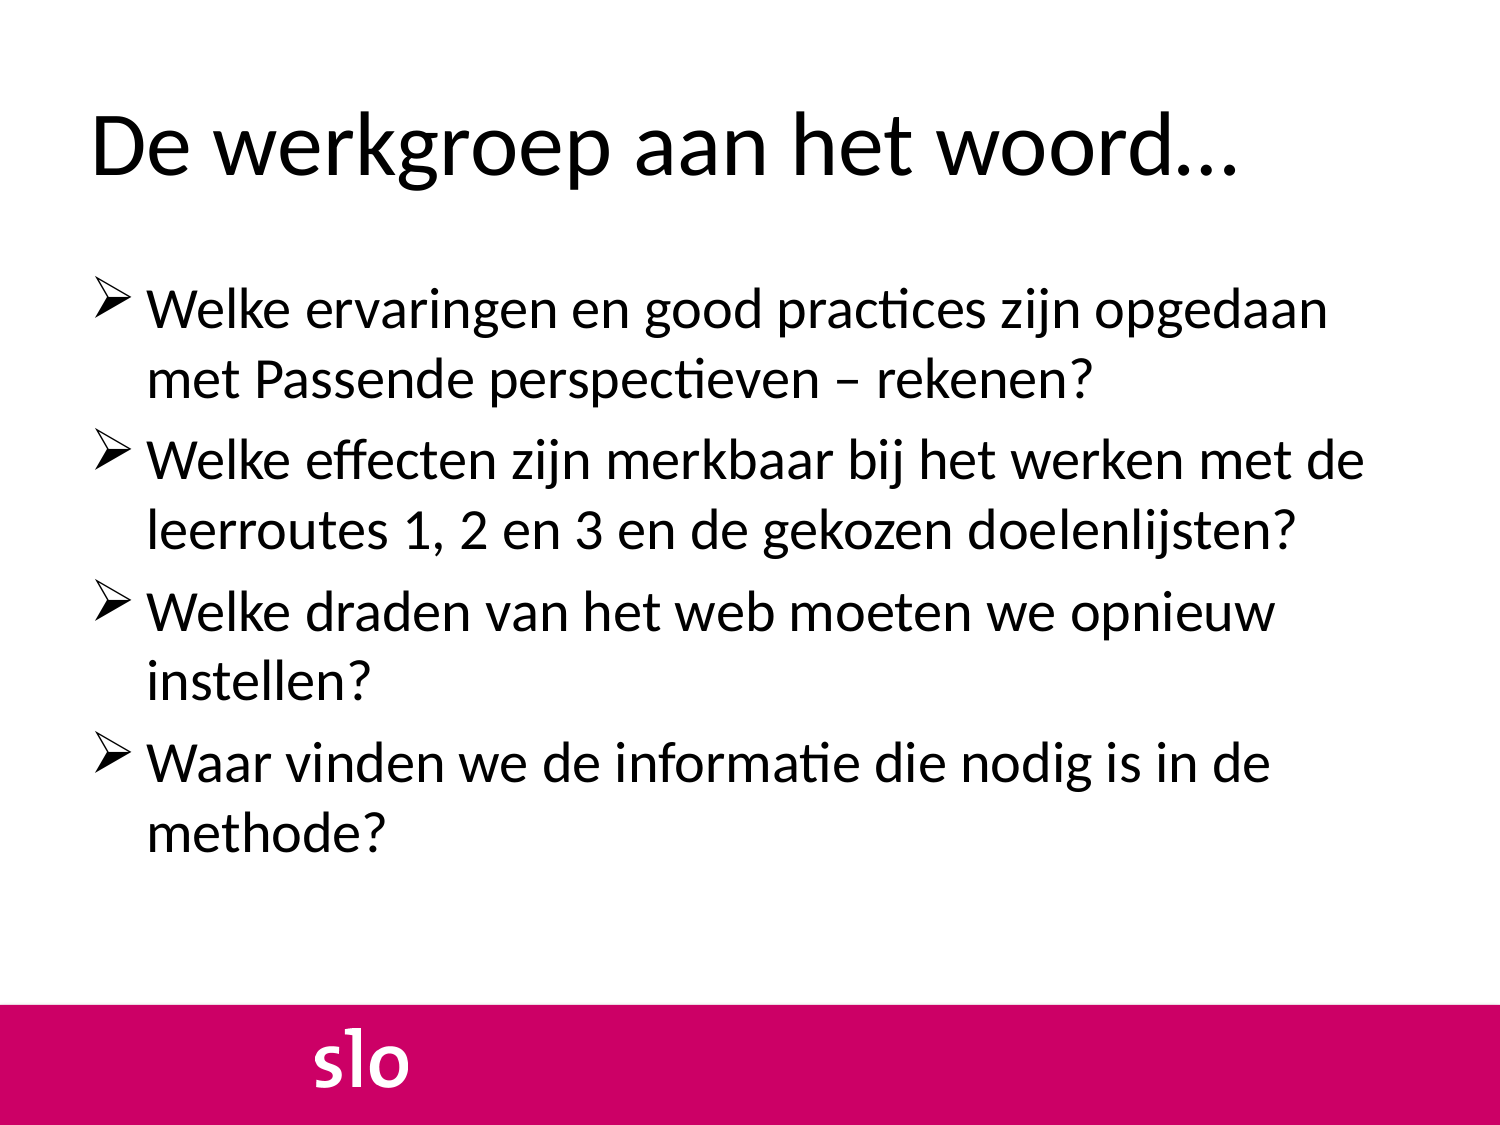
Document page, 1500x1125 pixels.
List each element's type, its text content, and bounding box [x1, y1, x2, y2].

title De werkgroep aan het woord… [75, 45, 1425, 233]
list Welke ervaringen en good practices zijn opgedaan met Passende perspectieven – rekenen? Welke effecten zijn merkbaar bij het werken met de leerroutes 1, 2 en 3 en de gekozen doelenlijsten? Welke draden van het web moeten we opnieuw instellen? Waar vinden we de informatie die nodig is in de methode? [75, 262, 1425, 1005]
picture [315, 1028, 408, 1088]
